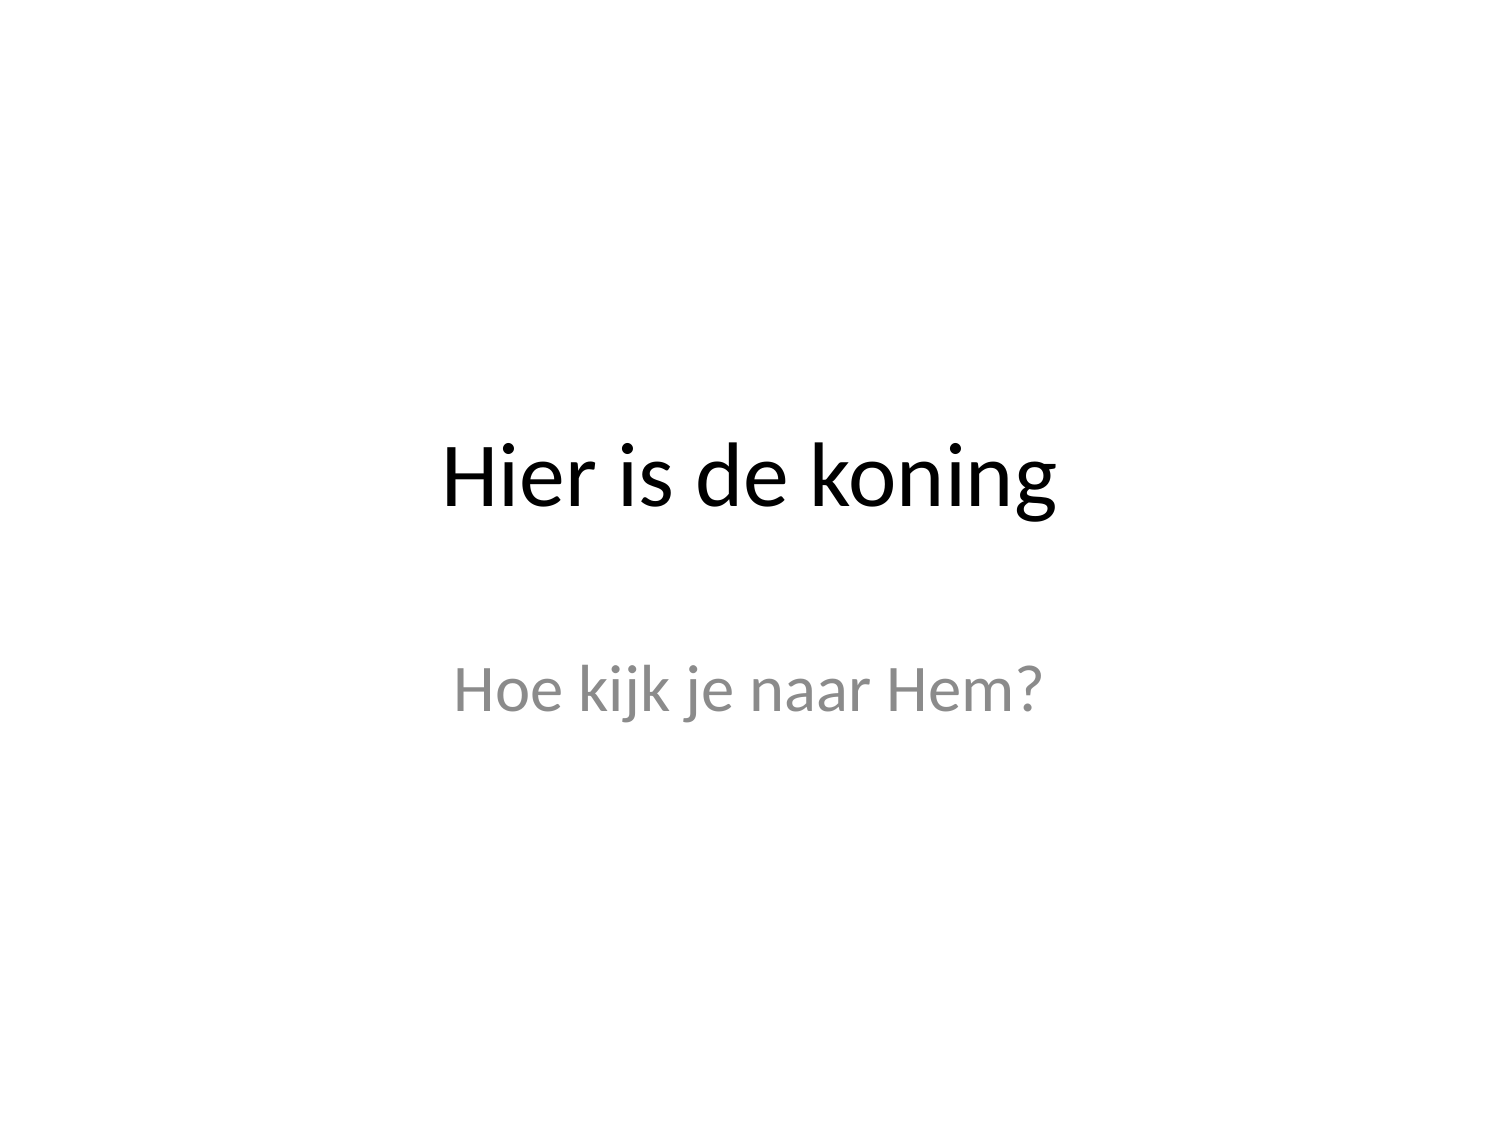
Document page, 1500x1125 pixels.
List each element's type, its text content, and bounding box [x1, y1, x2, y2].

subtitle Hoe kijk je naar Hem? [225, 637, 1275, 925]
title Hier is de koning [112, 349, 1388, 591]
